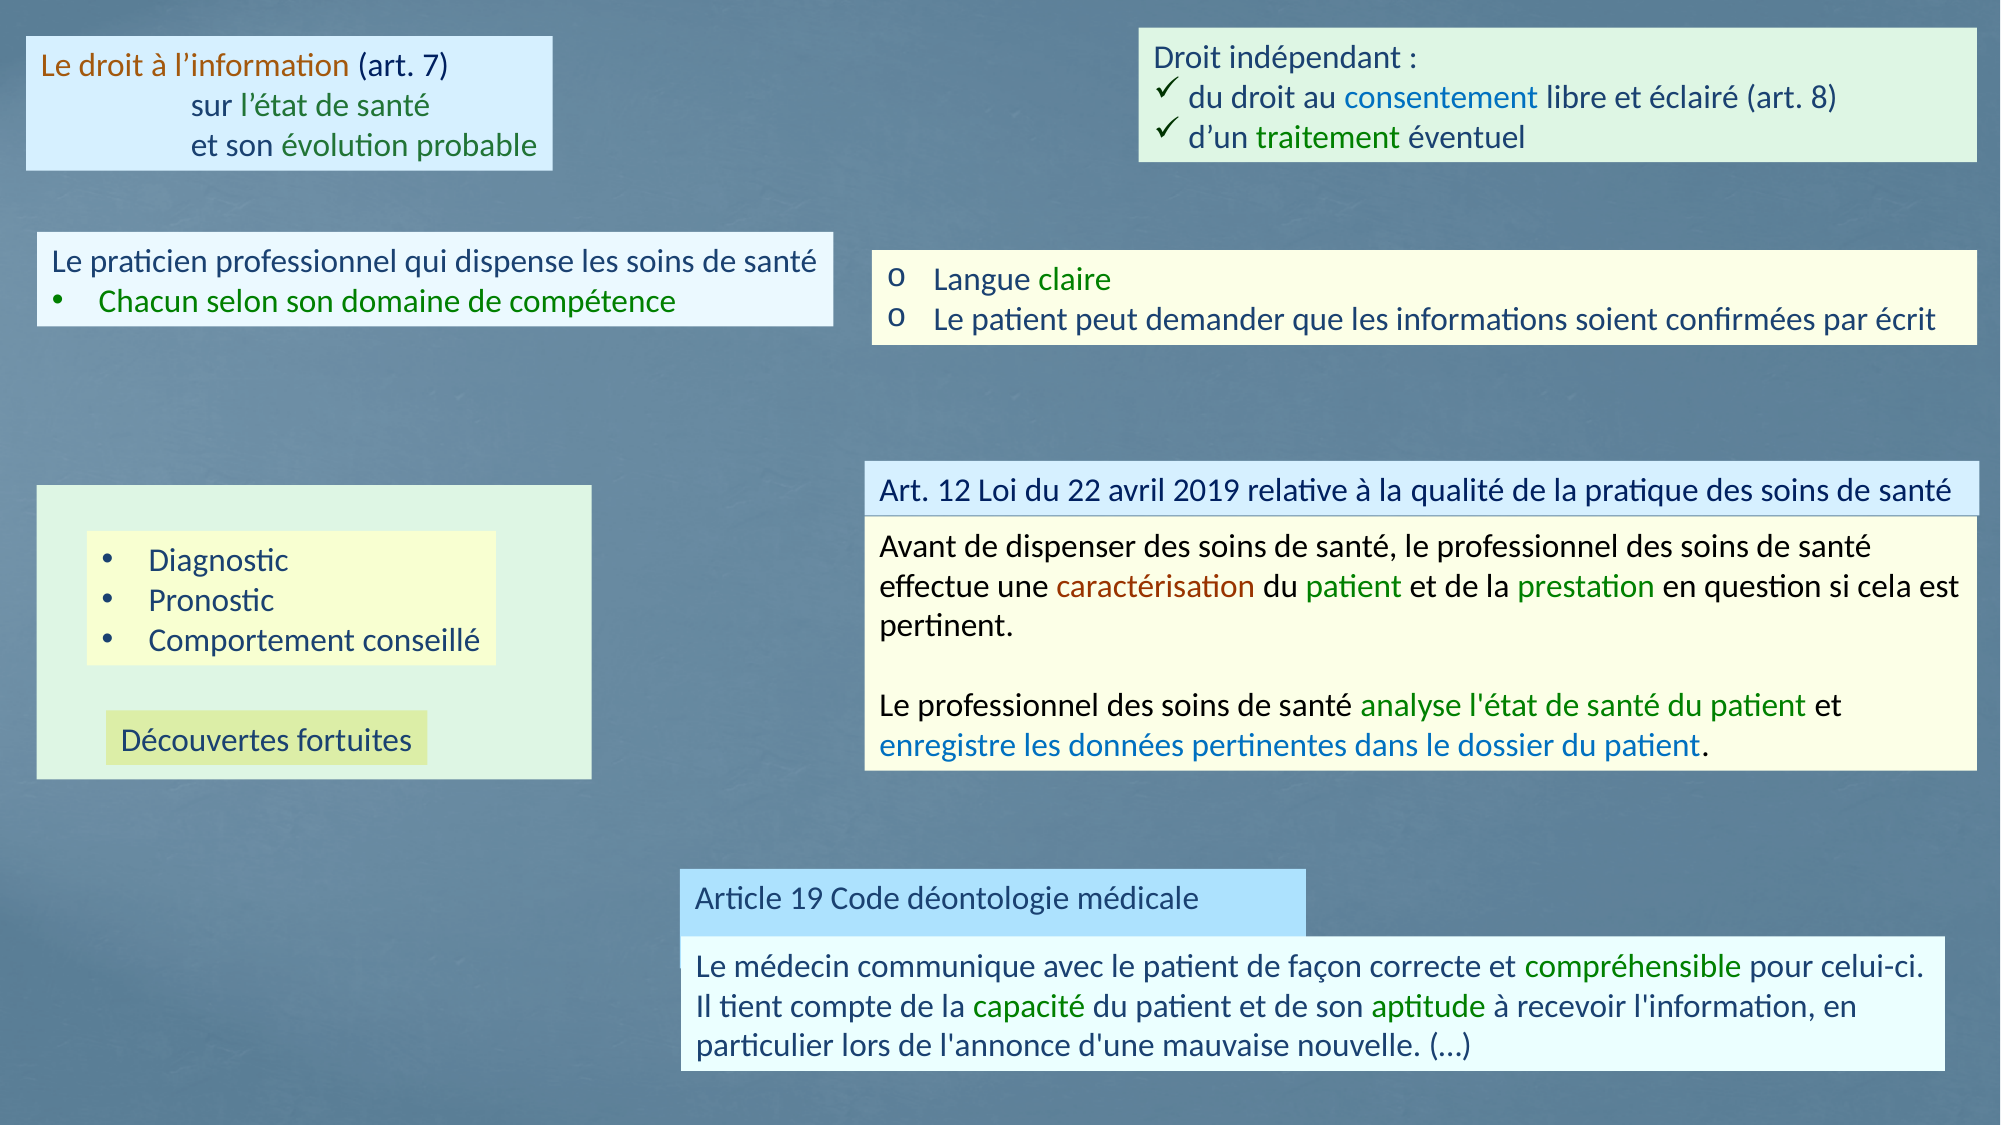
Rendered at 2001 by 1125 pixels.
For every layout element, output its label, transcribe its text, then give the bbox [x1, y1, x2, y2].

text_box Découvertes fortuites [106, 710, 428, 765]
text_box Le droit à l’information (art. 7) sur l’état de santé et son évolution probable [26, 36, 553, 171]
text_box [36, 485, 592, 780]
text_box Diagnostic Pronostic Comportement conseillé [86, 530, 496, 666]
text_box Art. 12 Loi du 22 avril 2019 relative à la qualité de la pratique des soins de santé [864, 460, 1980, 516]
text_box Droit indépendant : du droit au consentement libre et éclairé (art. 8) d’un traitement éventuel [1138, 27, 1977, 163]
text_box Avant de dispenser des soins de santé, le professionnel des soins de santé effectue une caractérisation du patient et de la prestation en question si cela est pertinent. Le professionnel des soins de santé analyse l'état de santé du patient et enregistre les données pertinentes dans le dossier du patient. [864, 516, 1977, 771]
text_box Langue claire Le patient peut demander que les informations soient confirmées par écrit [871, 250, 1978, 345]
text_box Le praticien professionnel qui dispense les soins de santé Chacun selon son domaine de compétence [37, 231, 834, 327]
text_box Article 19 Code déontologie médicale [679, 868, 1306, 969]
text_box Le médecin communique avec le patient de façon correcte et compréhensible pour celui-ci. Il tient compte de la capacité du patient et de son aptitude à recevoir l'information, en particulier lors de l'annonce d'une mauvaise nouvelle. (…) [681, 936, 1945, 1071]
